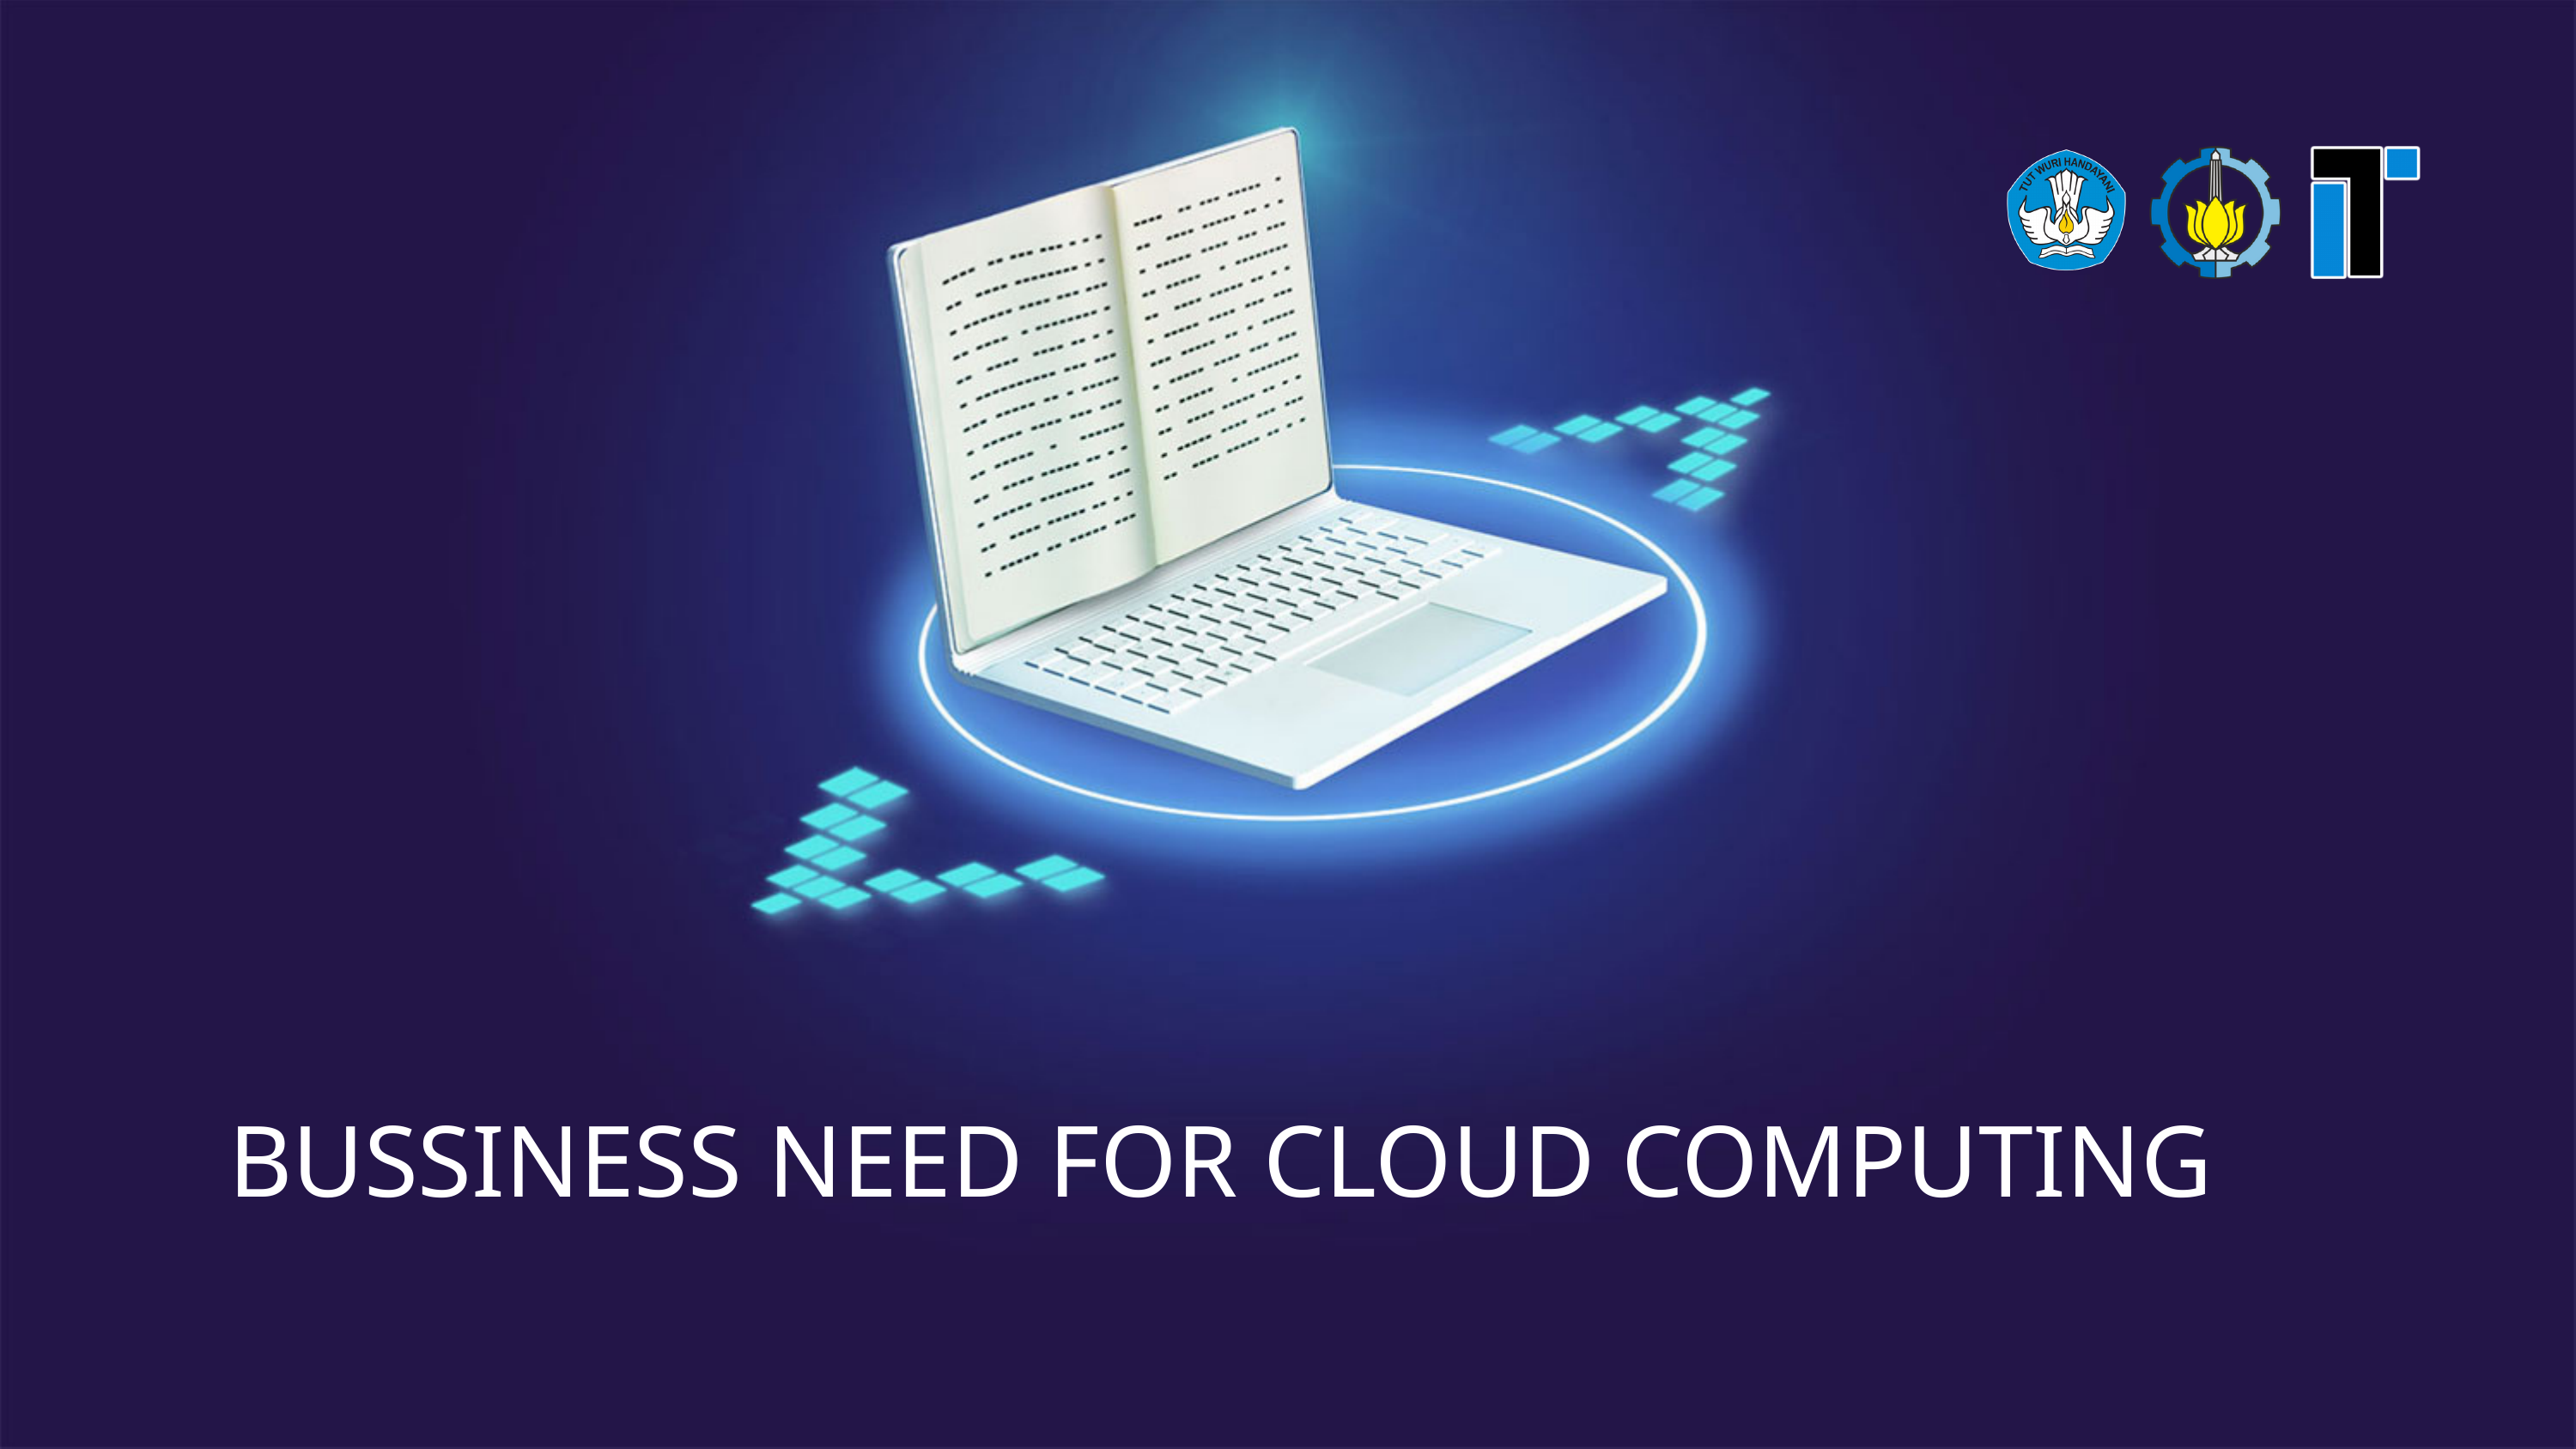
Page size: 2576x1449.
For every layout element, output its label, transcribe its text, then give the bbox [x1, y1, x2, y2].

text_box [2000, 146, 2432, 279]
text_box BUSSINESS NEED FOR CLOUD COMPUTING [228, 1099, 2348, 1217]
text_box [0, 0, 2576, 1449]
